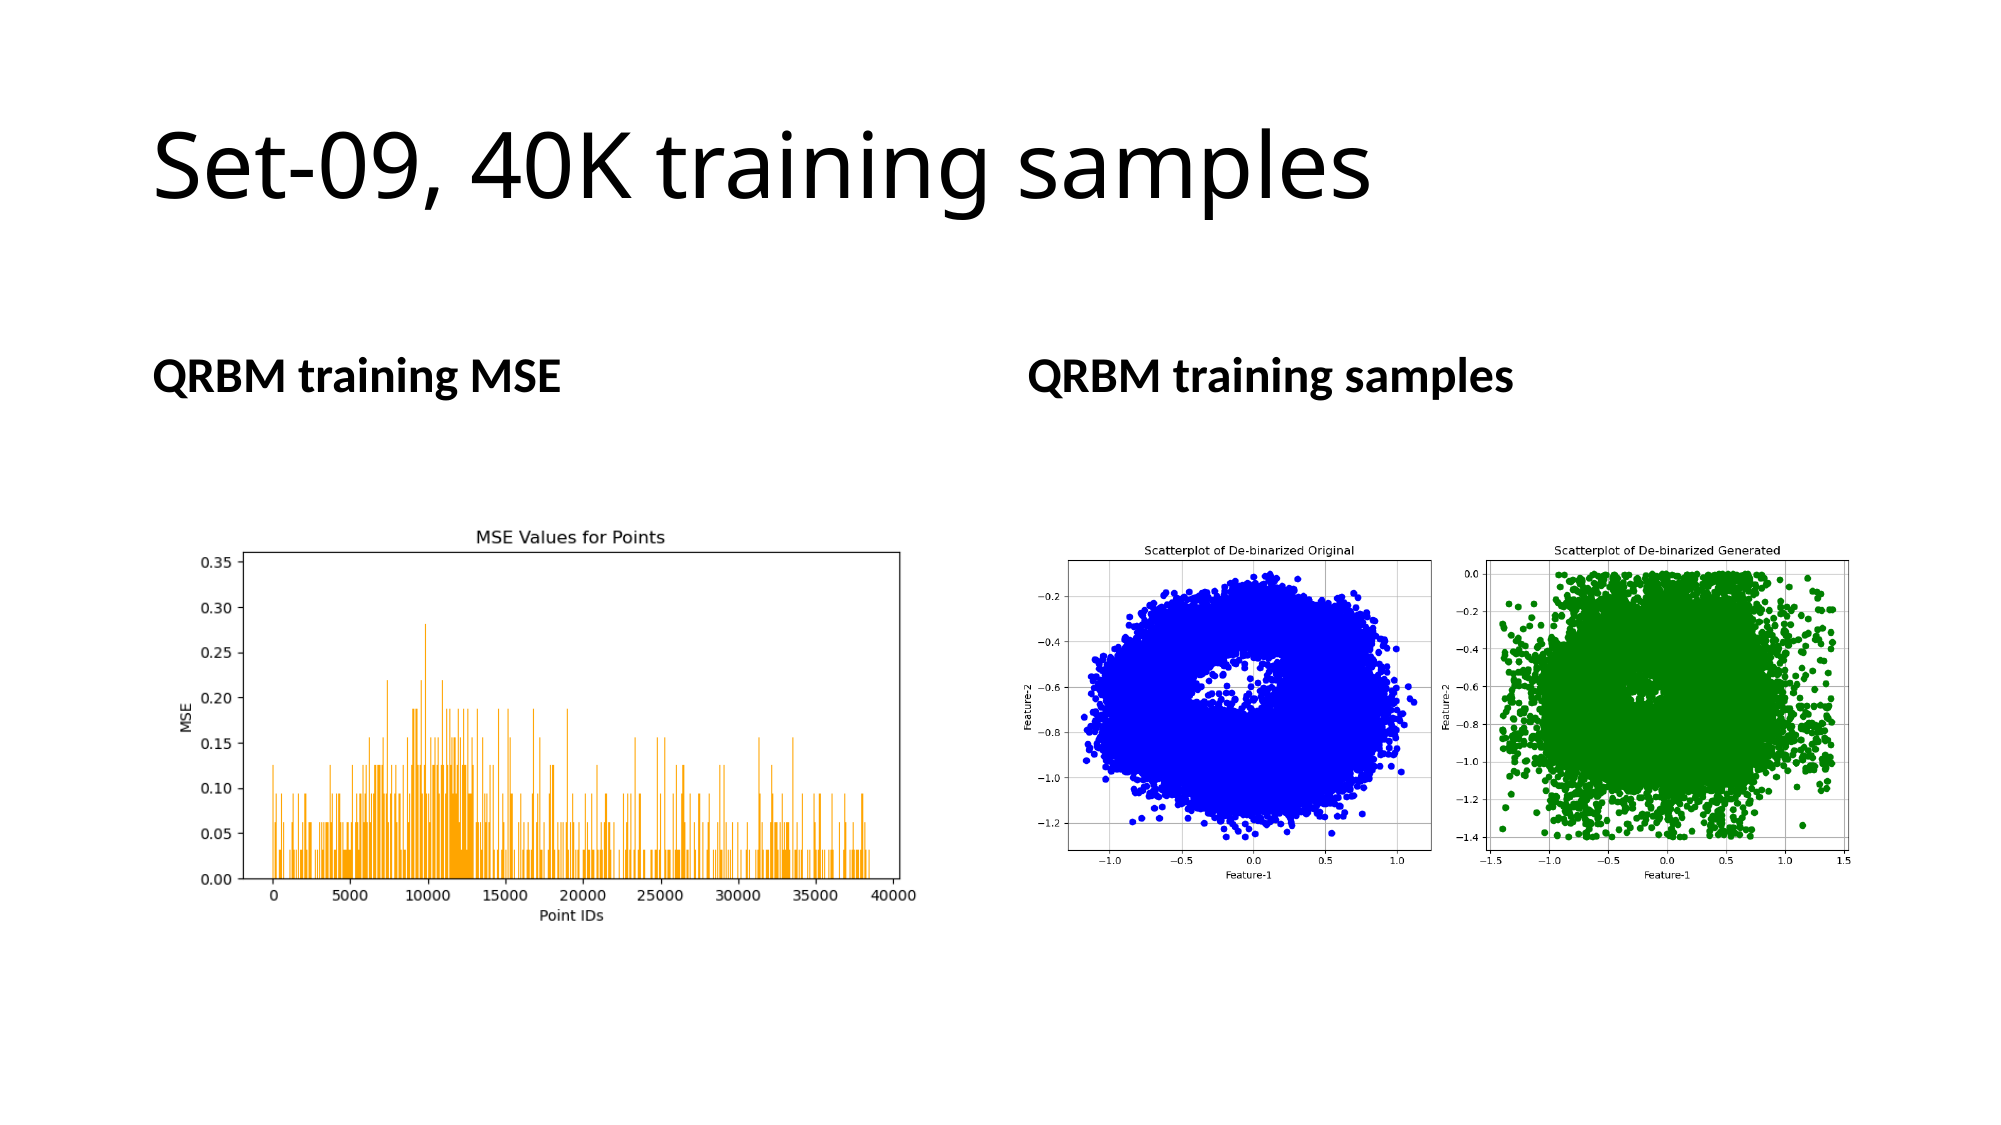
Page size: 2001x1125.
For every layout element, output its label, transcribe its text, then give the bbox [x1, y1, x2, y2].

list QRBM training samples [1012, 275, 1863, 411]
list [1012, 535, 1863, 891]
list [137, 501, 984, 925]
list QRBM training MSE [137, 275, 984, 411]
title Set-09, 40K training samples [137, 59, 1863, 278]
